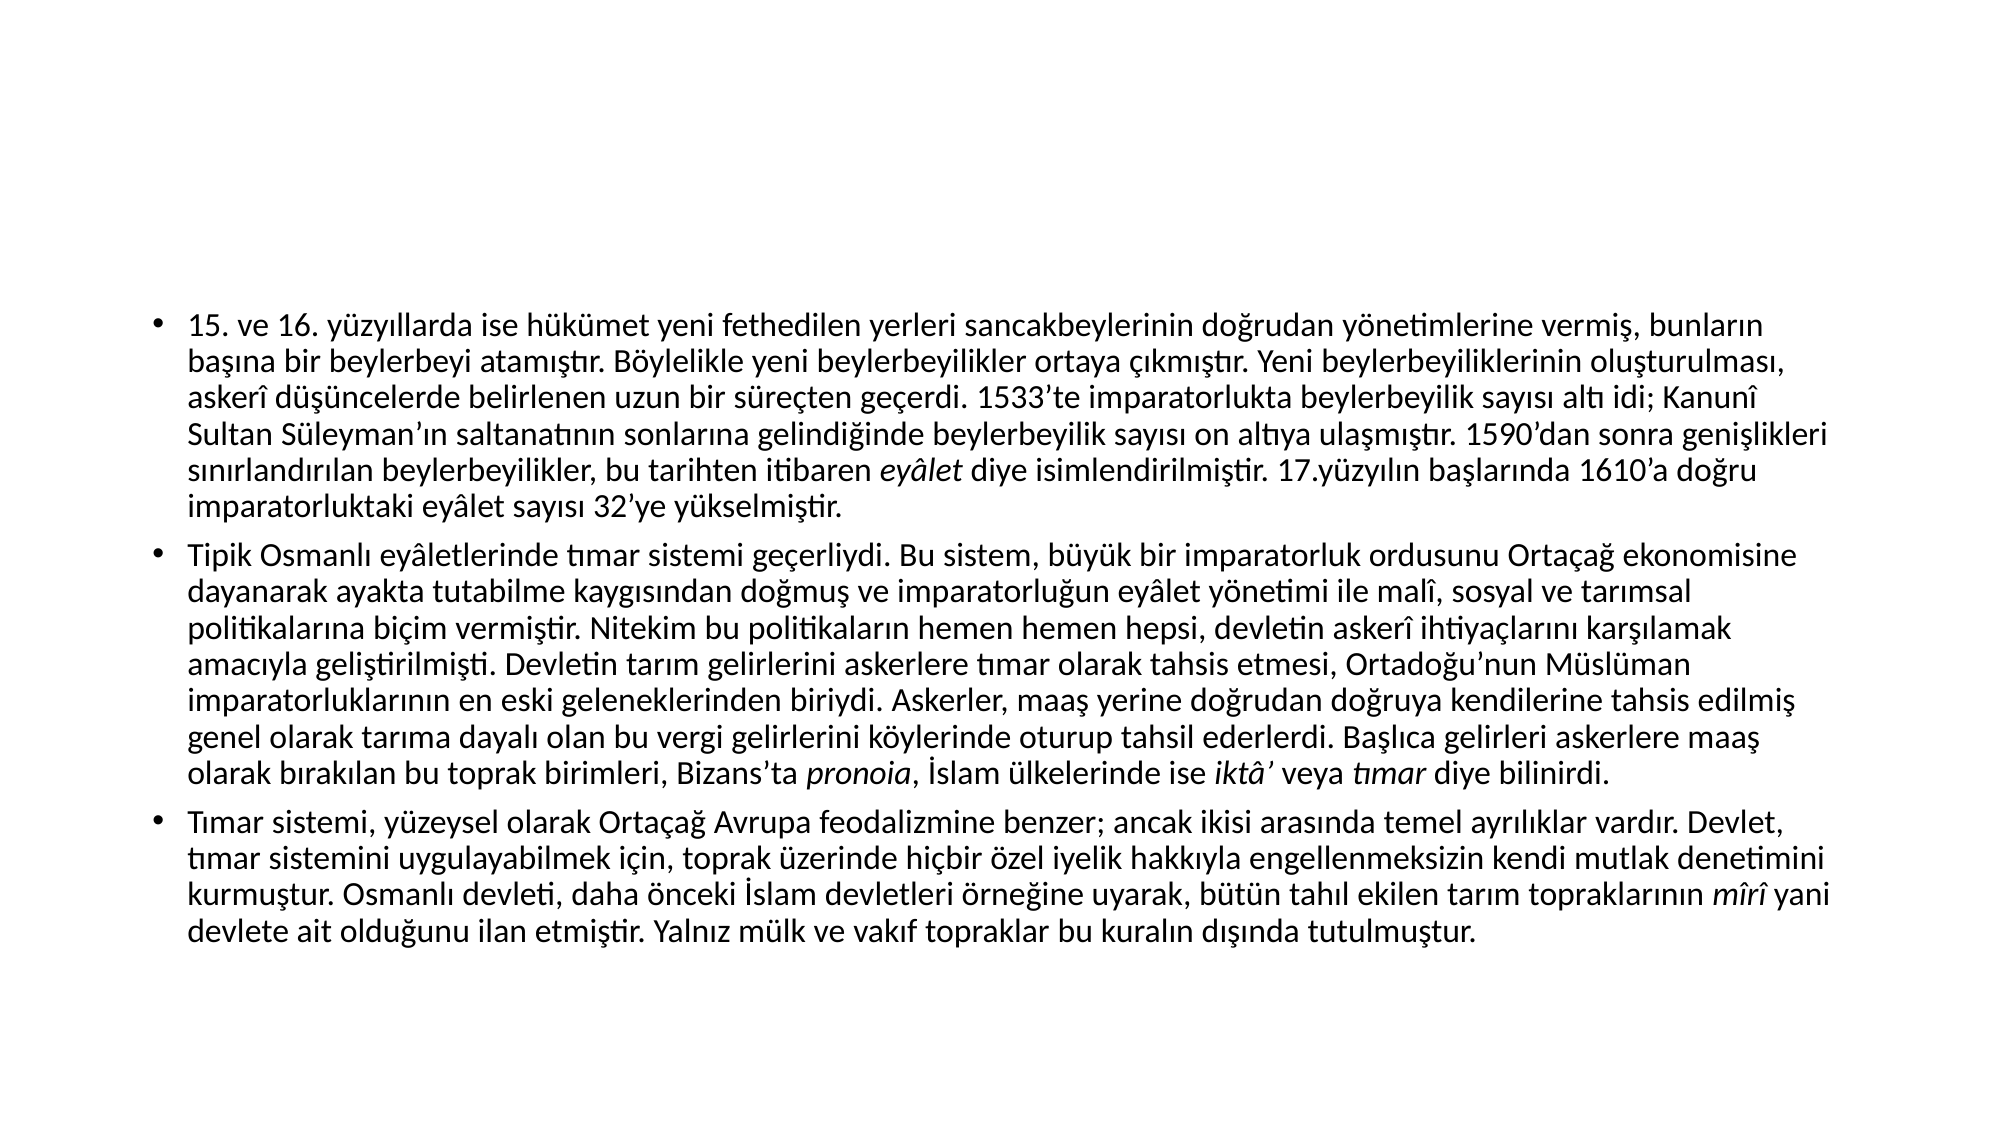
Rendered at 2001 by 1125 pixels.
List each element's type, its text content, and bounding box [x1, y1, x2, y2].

list 15. ve 16. yüzyıllarda ise hükümet yeni fethedilen yerleri sancakbeylerinin doğrudan yönetimlerine vermiş, bunların başına bir beylerbeyi atamıştır. Böylelikle yeni beylerbeyilikler ortaya çıkmıştır. Yeni beylerbeyiliklerinin oluşturulması, askerî düşüncelerde belirlenen uzun bir süreçten geçerdi. 1533’te imparatorlukta beylerbeyilik sayısı altı idi; Kanunî Sultan Süleyman’ın saltanatının sonlarına gelindiğinde beylerbeyilik sayısı on altıya ulaşmıştır. 1590’dan sonra genişlikleri sınırlandırılan beylerbeyilikler, bu tarihten itibaren eyâlet diye isimlendirilmiştir. 17.yüzyılın başlarında 1610’a doğru imparatorluktaki eyâlet sayısı 32’ye yükselmiştir. Tipik Osmanlı eyâletlerinde tımar sistemi geçerliydi. Bu sistem, büyük bir imparatorluk ordusunu Ortaçağ ekonomisine dayanarak ayakta tutabilme kaygısından doğmuş ve imparatorluğun eyâlet yönetimi ile malî, sosyal ve tarımsal politikalarına biçim vermiştir. Nitekim bu politikaların hemen hemen hepsi, devletin askerî ihtiyaçlarını karşılamak amacıyla geliştirilmişti. Devletin tarım gelirlerini askerlere tımar olarak tahsis etmesi, Ortadoğu’nun Müslüman imparatorluklarının en eski geleneklerinden biriydi. Askerler, maaş yerine doğrudan doğruya kendilerine tahsis edilmiş genel olarak tarıma dayalı olan bu vergi gelirlerini köylerinde oturup tahsil ederlerdi. Başlıca gelirleri askerlere maaş olarak bırakılan bu toprak birimleri, Bizans’ta pronoia, İslam ülkelerinde ise iktâ’ veya tımar diye bilinirdi. Tımar sistemi, yüzeysel olarak Ortaçağ Avrupa feodalizmine benzer; ancak ikisi arasında temel ayrılıklar vardır. Devlet, tımar sistemini uygulayabilmek için, toprak üzerinde hiçbir özel iyelik hakkıyla engellenmeksizin kendi mutlak denetimini kurmuştur. Osmanlı devleti, daha önceki İslam devletleri örneğine uyarak, bütün tahıl ekilen tarım topraklarının mîrî yani devlete ait olduğunu ilan etmiştir. Yalnız mülk ve vakıf topraklar bu kuralın dışında tutulmuştur. [137, 299, 1863, 1014]
